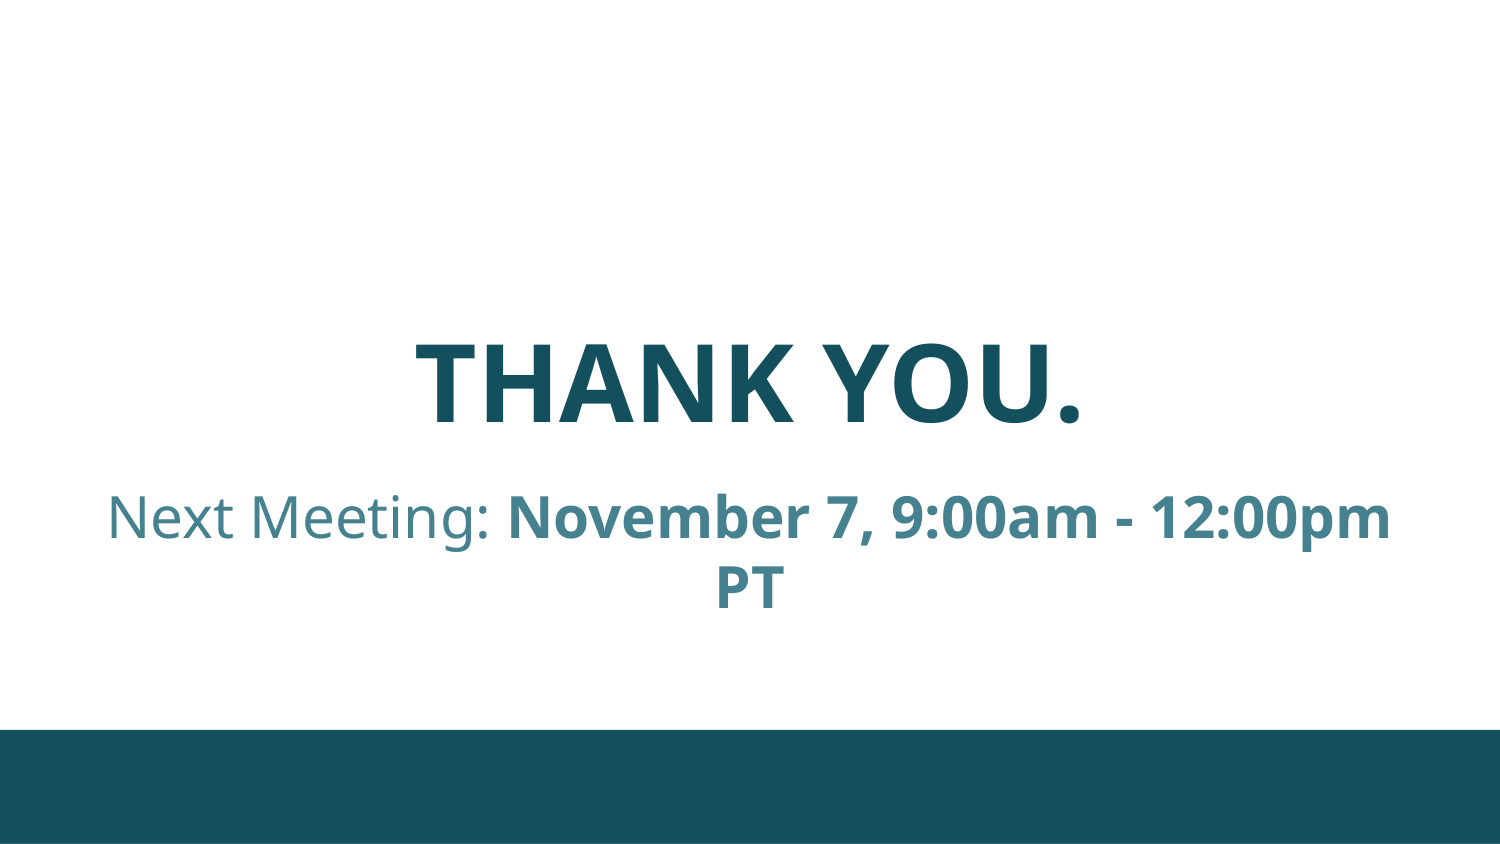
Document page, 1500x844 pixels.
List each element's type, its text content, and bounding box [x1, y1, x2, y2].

subtitle Next Meeting: November 7, 9:00am - 12:00pm PT [51, 464, 1449, 645]
title THANK YOU. [51, 122, 1449, 459]
